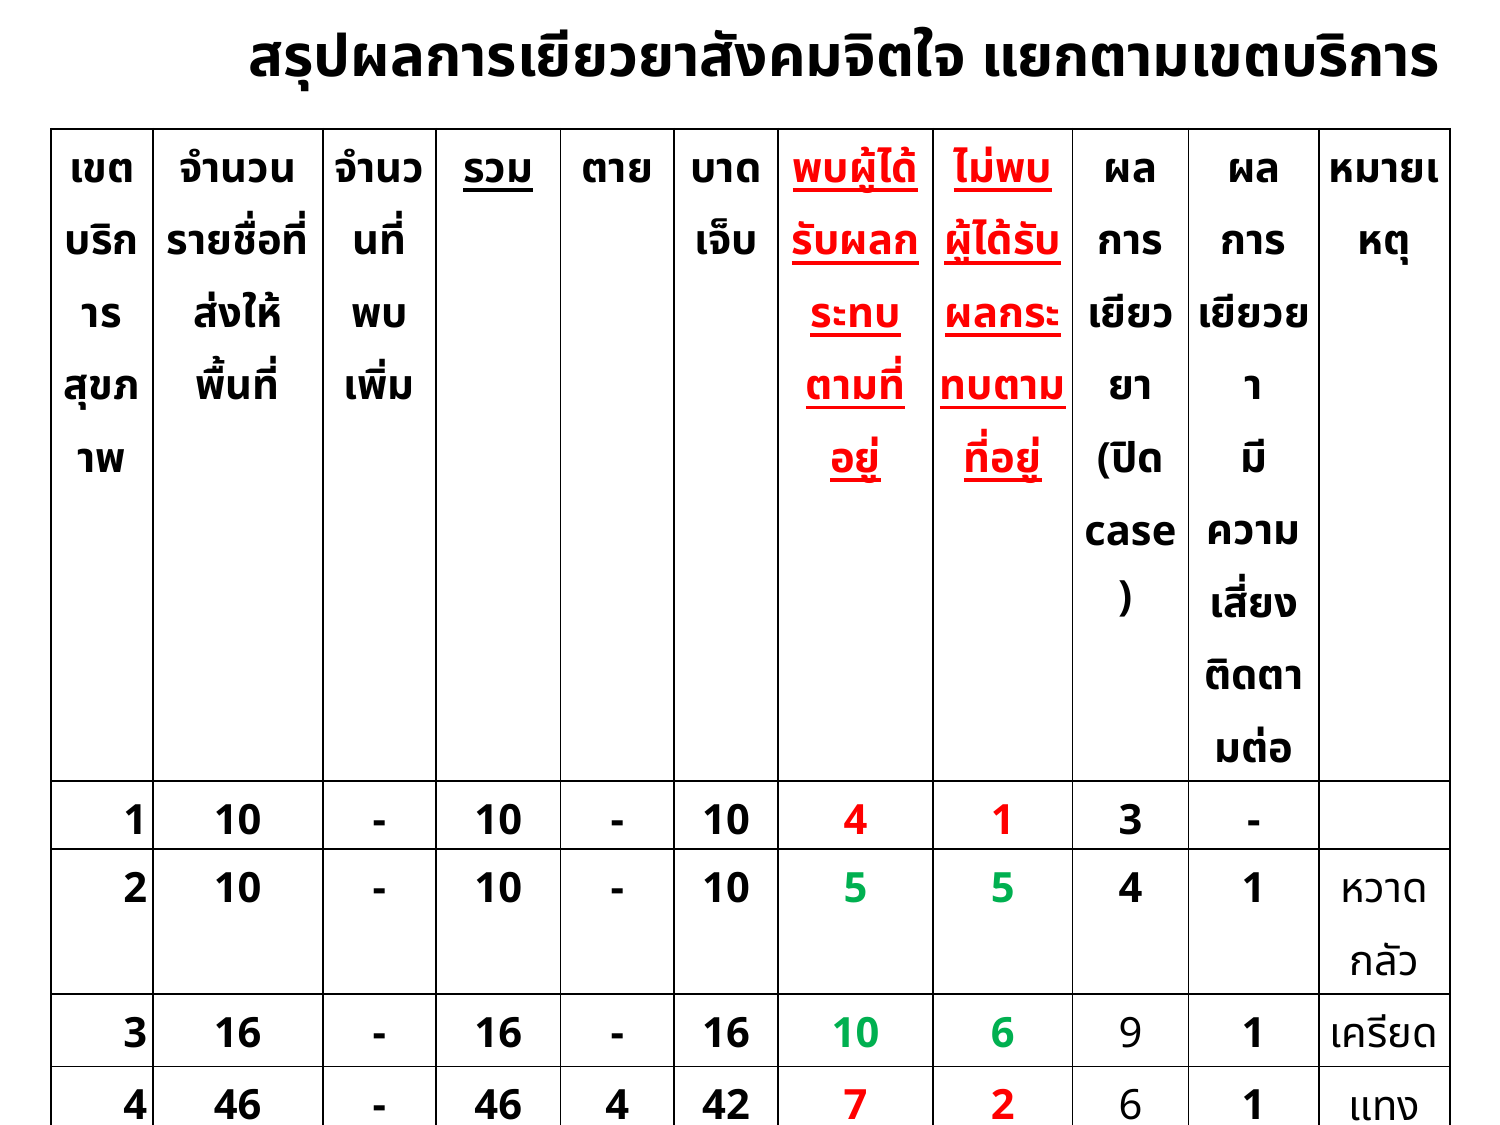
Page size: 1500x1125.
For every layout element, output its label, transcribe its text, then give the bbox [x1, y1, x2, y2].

table_cell 16 [437, 995, 560, 1066]
table_cell - [324, 850, 435, 993]
table_cell 10 [675, 850, 777, 993]
table_cell - [1189, 782, 1318, 848]
table_cell 3 [1073, 782, 1188, 848]
table_cell [1320, 782, 1449, 848]
table_cell 10 [437, 850, 560, 993]
table_cell 6 [1073, 1067, 1188, 1125]
table_cell 46 [437, 1067, 560, 1125]
table_cell 3 [52, 995, 152, 1066]
table_cell 4 [52, 1067, 152, 1125]
table_cell - [324, 995, 435, 1066]
table_cell - [561, 995, 673, 1066]
table_header บาด เจ็บ [675, 130, 777, 780]
table_cell - [324, 1067, 435, 1125]
table_cell 1 [52, 782, 152, 848]
table_cell 7 [779, 1067, 932, 1125]
table_cell 10 [154, 850, 322, 993]
table_cell 5 [779, 850, 932, 993]
text_box สรุปผลการเยียวยาสังคมจิตใจ แยกตามเขตบริการ [233, 10, 1456, 96]
table_header ตาย [561, 130, 673, 780]
table_cell 4 [779, 782, 932, 848]
table_header หมายเหตุ [1320, 130, 1449, 780]
table_cell 1 [1189, 1067, 1318, 1125]
table_cell 16 [154, 995, 322, 1066]
table_cell 6 [934, 995, 1072, 1066]
table_cell หวาดกลัว [1320, 850, 1449, 993]
table_cell 4 [1073, 850, 1188, 993]
table_cell เครียด [1320, 995, 1449, 1066]
table_cell 1 [1189, 995, 1318, 1066]
table_header รวม [437, 130, 560, 780]
table_cell 16 [675, 995, 777, 1066]
table_cell 10 [437, 782, 560, 848]
table_cell - [561, 850, 673, 993]
table_header จำนวนรายชื่อที่ส่งให้พื้นที่ [154, 130, 322, 780]
table_cell - [561, 782, 673, 848]
table_header พบผู้ได้รับผลกระทบตามที่อยู่ [779, 130, 932, 780]
table_cell 1 [1189, 850, 1318, 993]
table_cell 5 [934, 850, 1072, 993]
table_cell 10 [779, 995, 932, 1066]
table_header ผลการเยียวยา มีความเสี่ยงติดตามต่อ [1189, 130, 1318, 780]
table_cell 9 [1073, 995, 1188, 1066]
table_cell 46 [154, 1067, 322, 1125]
table_cell 2 [52, 850, 152, 993]
table_cell 4 [561, 1067, 673, 1125]
table_cell - [324, 782, 435, 848]
table_cell 42 [675, 1067, 777, 1125]
table_cell 2 [934, 1067, 1072, 1125]
table_cell 10 [675, 782, 777, 848]
table_cell แทงปอด [1320, 1067, 1449, 1125]
table_header จำนวนที่พบเพิ่ม [324, 130, 435, 780]
table_header ไม่พบ ผู้ได้รับผลกระทบตามที่อยู่ [934, 130, 1072, 780]
table_header ผลการเยียวยา (ปิด case) [1073, 130, 1188, 780]
table_cell 1 [934, 782, 1072, 848]
table_header เขตบริการสุขภาพ [52, 130, 152, 780]
table_cell 10 [154, 782, 322, 848]
